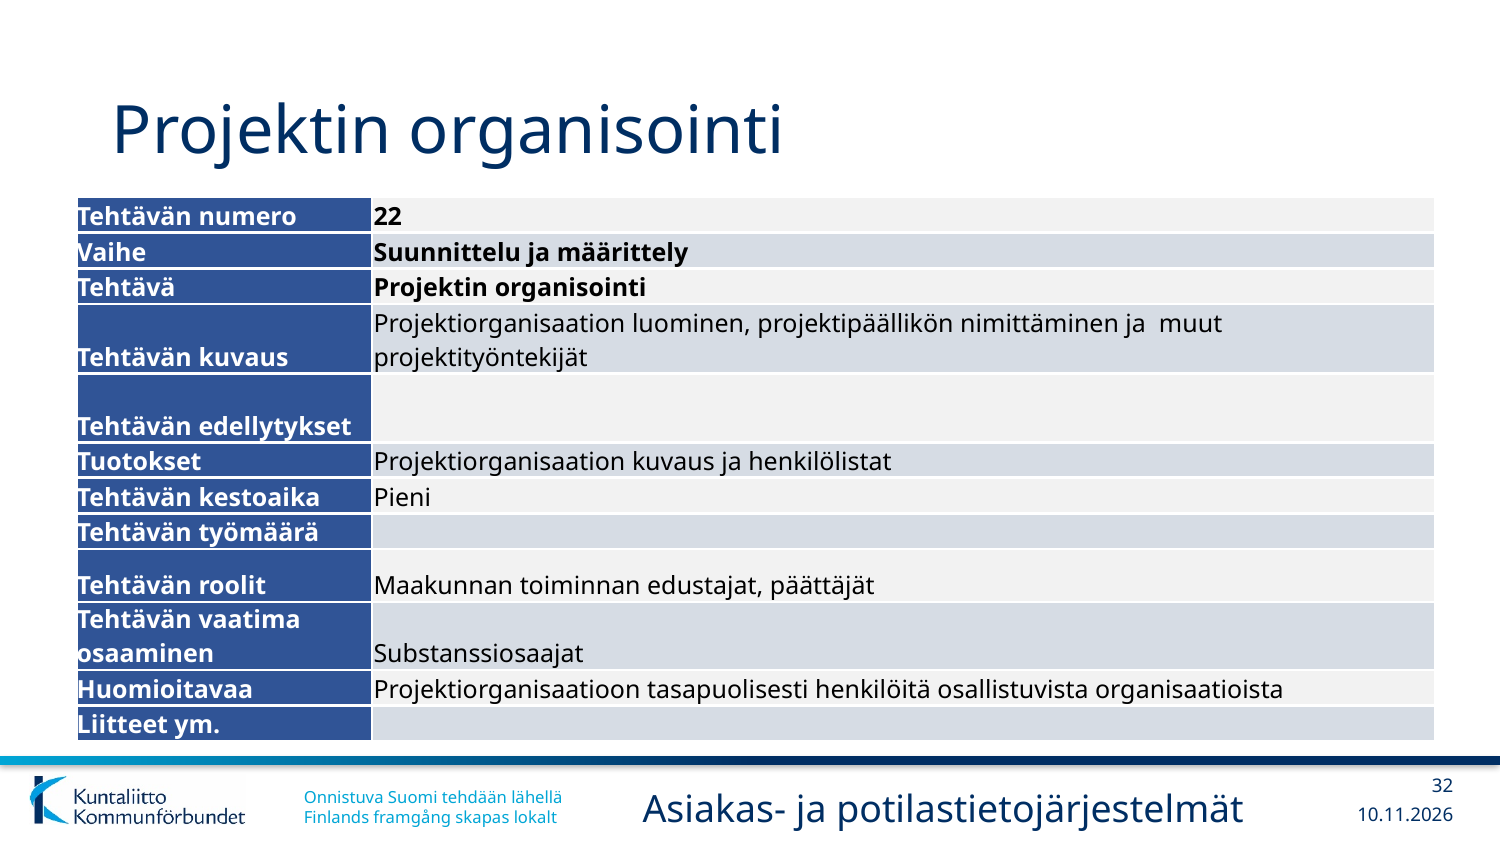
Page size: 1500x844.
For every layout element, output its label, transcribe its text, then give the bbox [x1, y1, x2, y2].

table_cell Tehtävän kuvaus [78, 305, 371, 372]
table_cell Vaihe [78, 234, 371, 267]
table_cell Maakunnan toiminnan edustajat, päättäjät [373, 550, 1434, 601]
table_cell Tehtävän edellytykset [78, 375, 371, 441]
table_cell Projektin organisointi [373, 270, 1434, 303]
title Projektin organisointi [111, 33, 1388, 175]
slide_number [1305, 798, 1454, 832]
table_cell Substanssiosaajat [373, 603, 1434, 669]
table_cell Liitteet ym. [78, 707, 371, 740]
slide_number 32 [1389, 770, 1454, 803]
table_cell [373, 375, 1434, 441]
table_cell Projektiorganisaatioon tasapuolisesti henkilöitä osallistuvista organisaatioista [373, 671, 1434, 704]
text_box Asiakas- ja potilastietojärjestelmät [627, 778, 1260, 838]
table_header 22 [373, 198, 1434, 231]
table_cell Huomioitavaa [78, 671, 371, 704]
picture [29, 773, 246, 825]
table_cell Tehtävä [78, 270, 371, 303]
table_cell Projektiorganisaation kuvaus ja henkilölistat [373, 444, 1434, 476]
table_cell Tehtävän roolit [78, 550, 371, 601]
table_cell Tehtävän vaatima osaaminen [78, 603, 371, 669]
table_header Tehtävän numero [78, 198, 371, 231]
table_cell Tuotokset [78, 444, 371, 476]
table_cell [373, 515, 1434, 548]
table_cell Projektiorganisaation luominen, projektipäällikön nimittäminen ja muut projektityöntekijät [373, 305, 1434, 372]
table_cell Pieni [373, 479, 1434, 512]
table_cell [373, 707, 1434, 740]
table_cell Tehtävän kestoaika [78, 479, 371, 512]
table_cell Suunnittelu ja määrittely [373, 234, 1434, 267]
table_cell Tehtävän työmäärä [78, 515, 371, 548]
